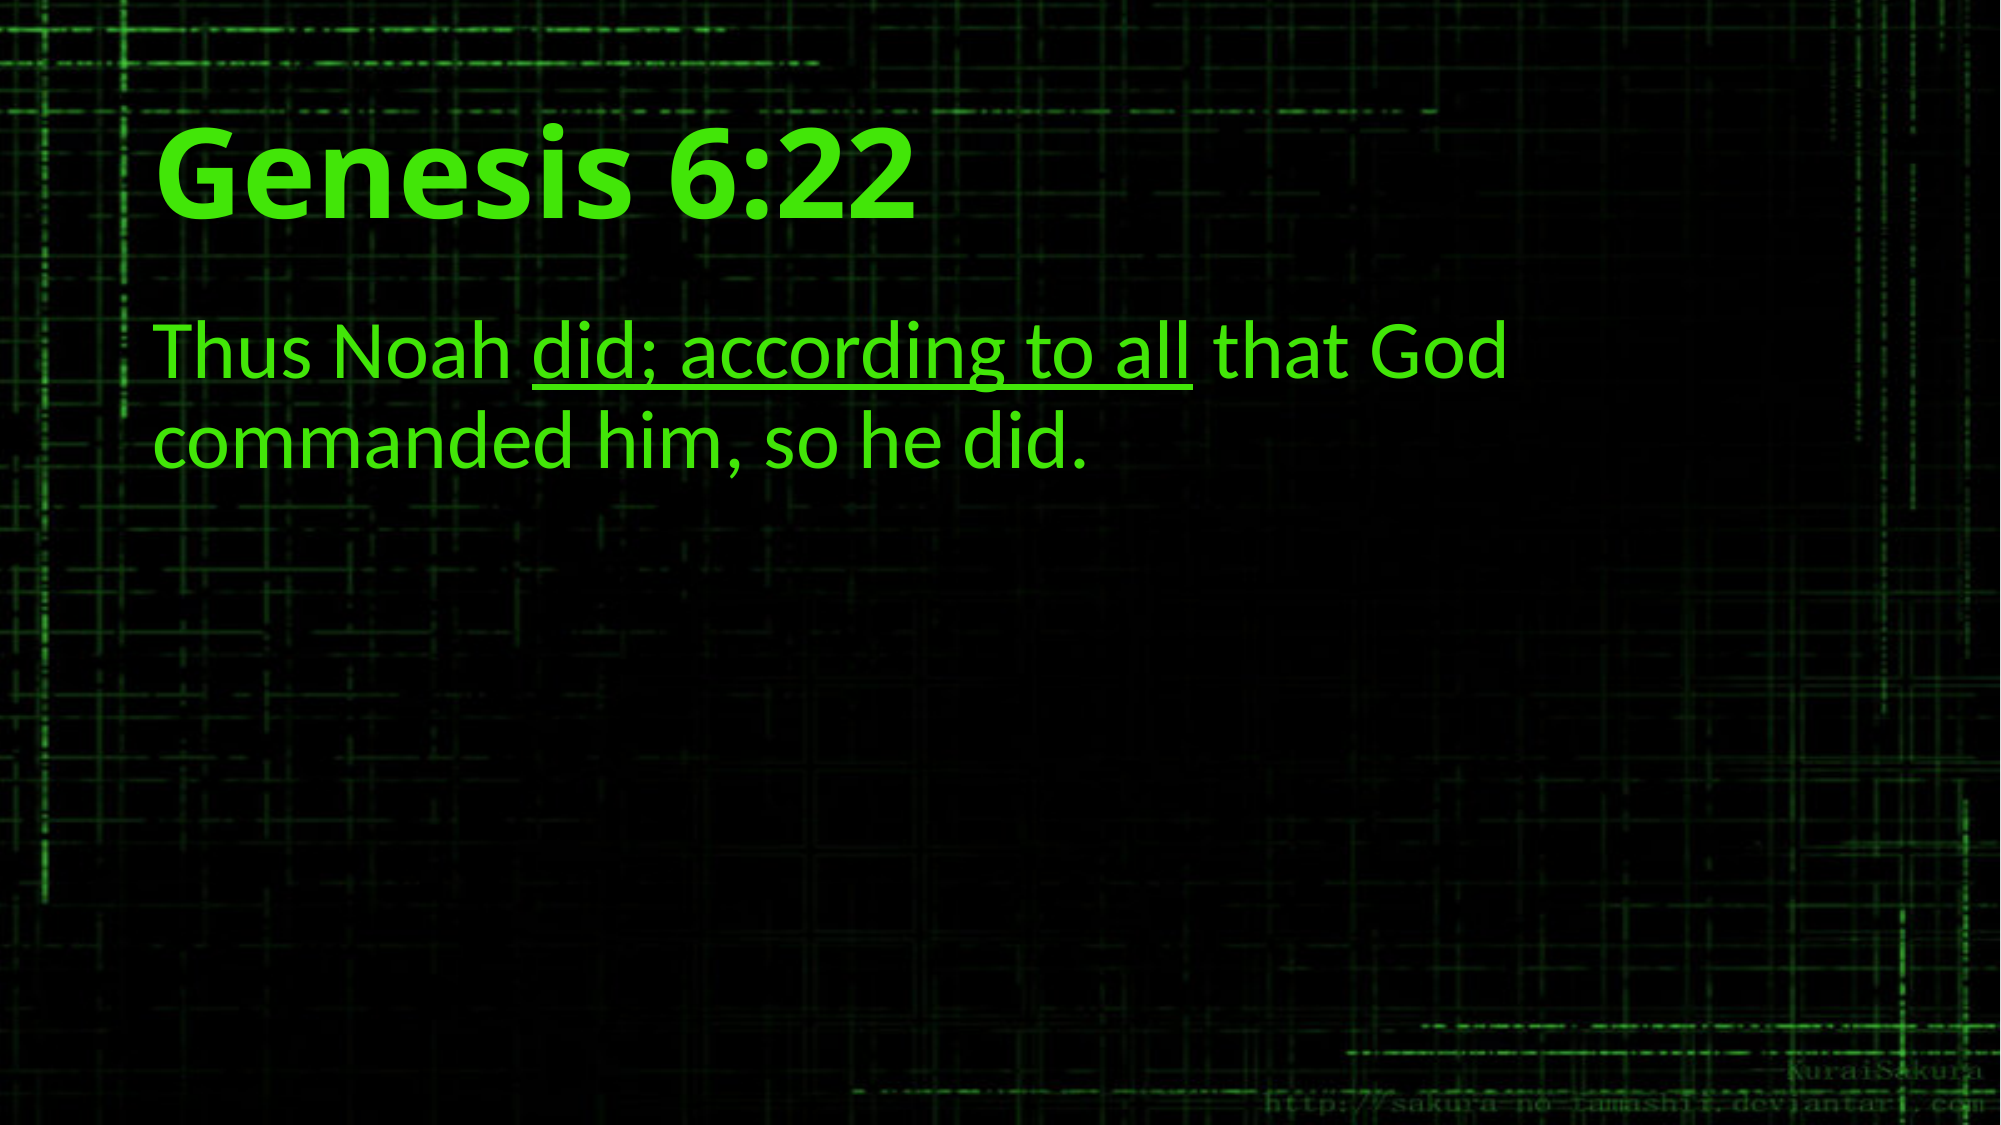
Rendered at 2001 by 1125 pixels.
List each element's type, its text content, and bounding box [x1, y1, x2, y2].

picture [0, 0, 2001, 1125]
title Genesis 6:22 [137, 59, 1863, 278]
list Thus Noah did; according to all that God commanded him, so he did. [137, 299, 1863, 1014]
